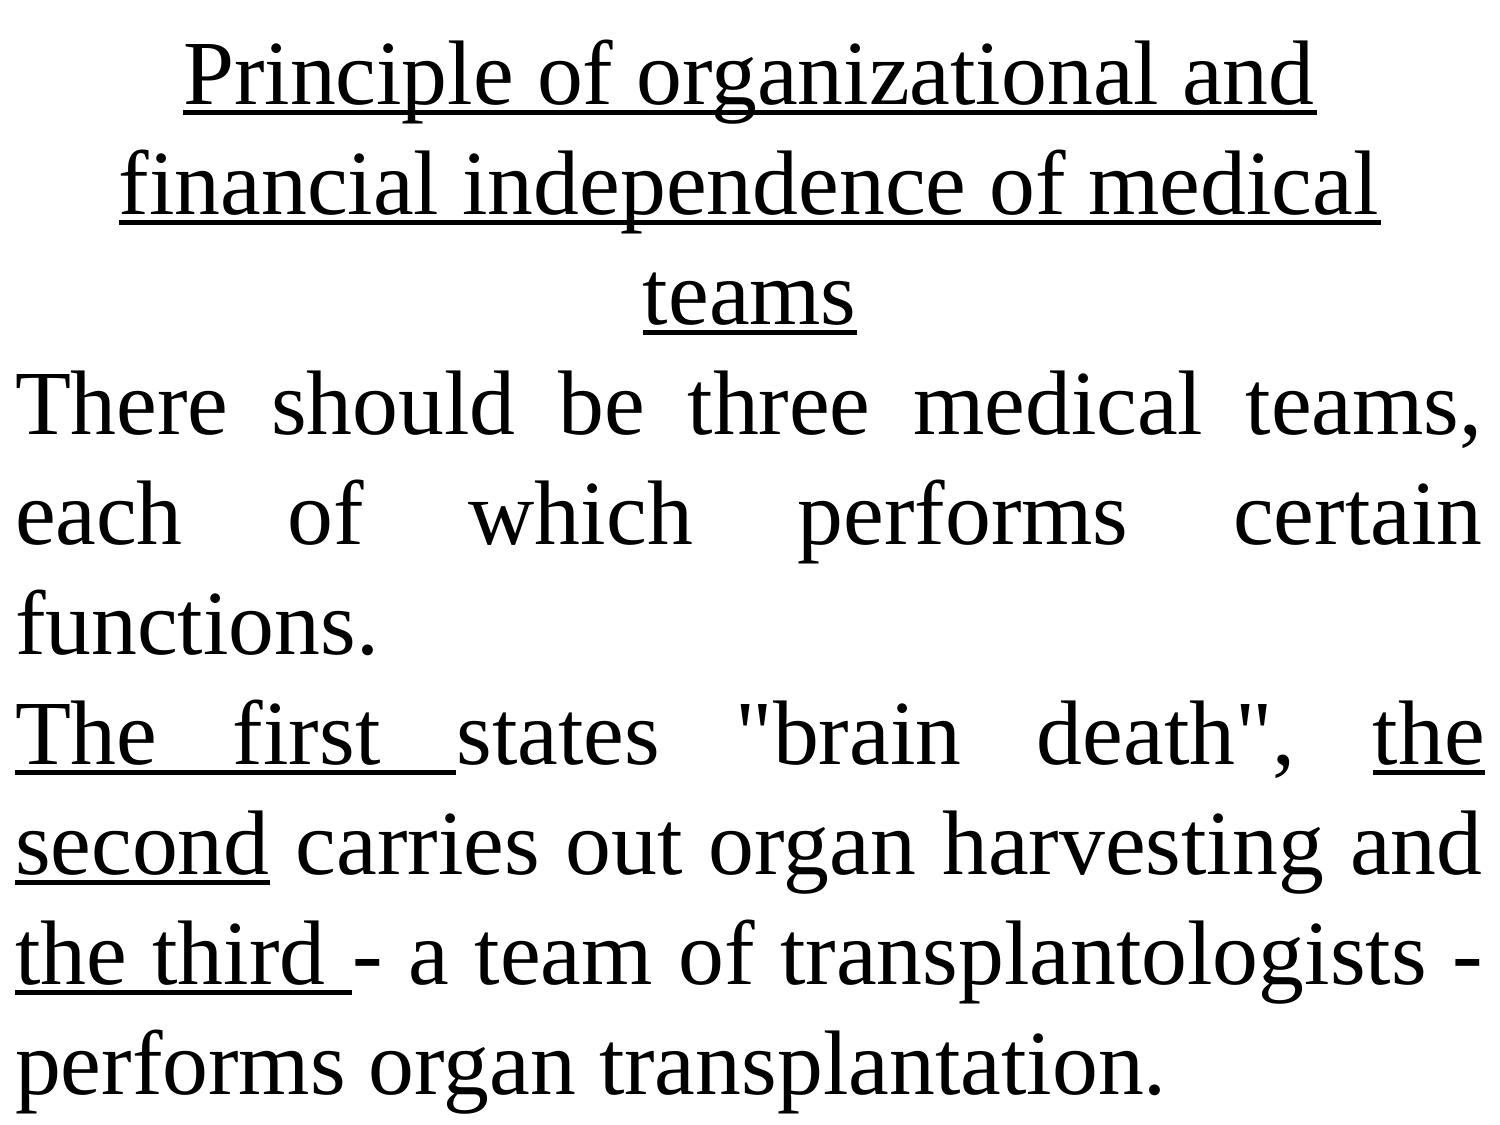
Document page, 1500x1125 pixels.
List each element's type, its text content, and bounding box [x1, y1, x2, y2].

text_box Principle of organizational and financial independence of medical teams There should be three medical teams, each of which performs certain functions. The first states "brain death", the second carries out organ harvesting and the third - a team of transplantologists - performs organ transplantation. [0, 5, 1500, 1121]
